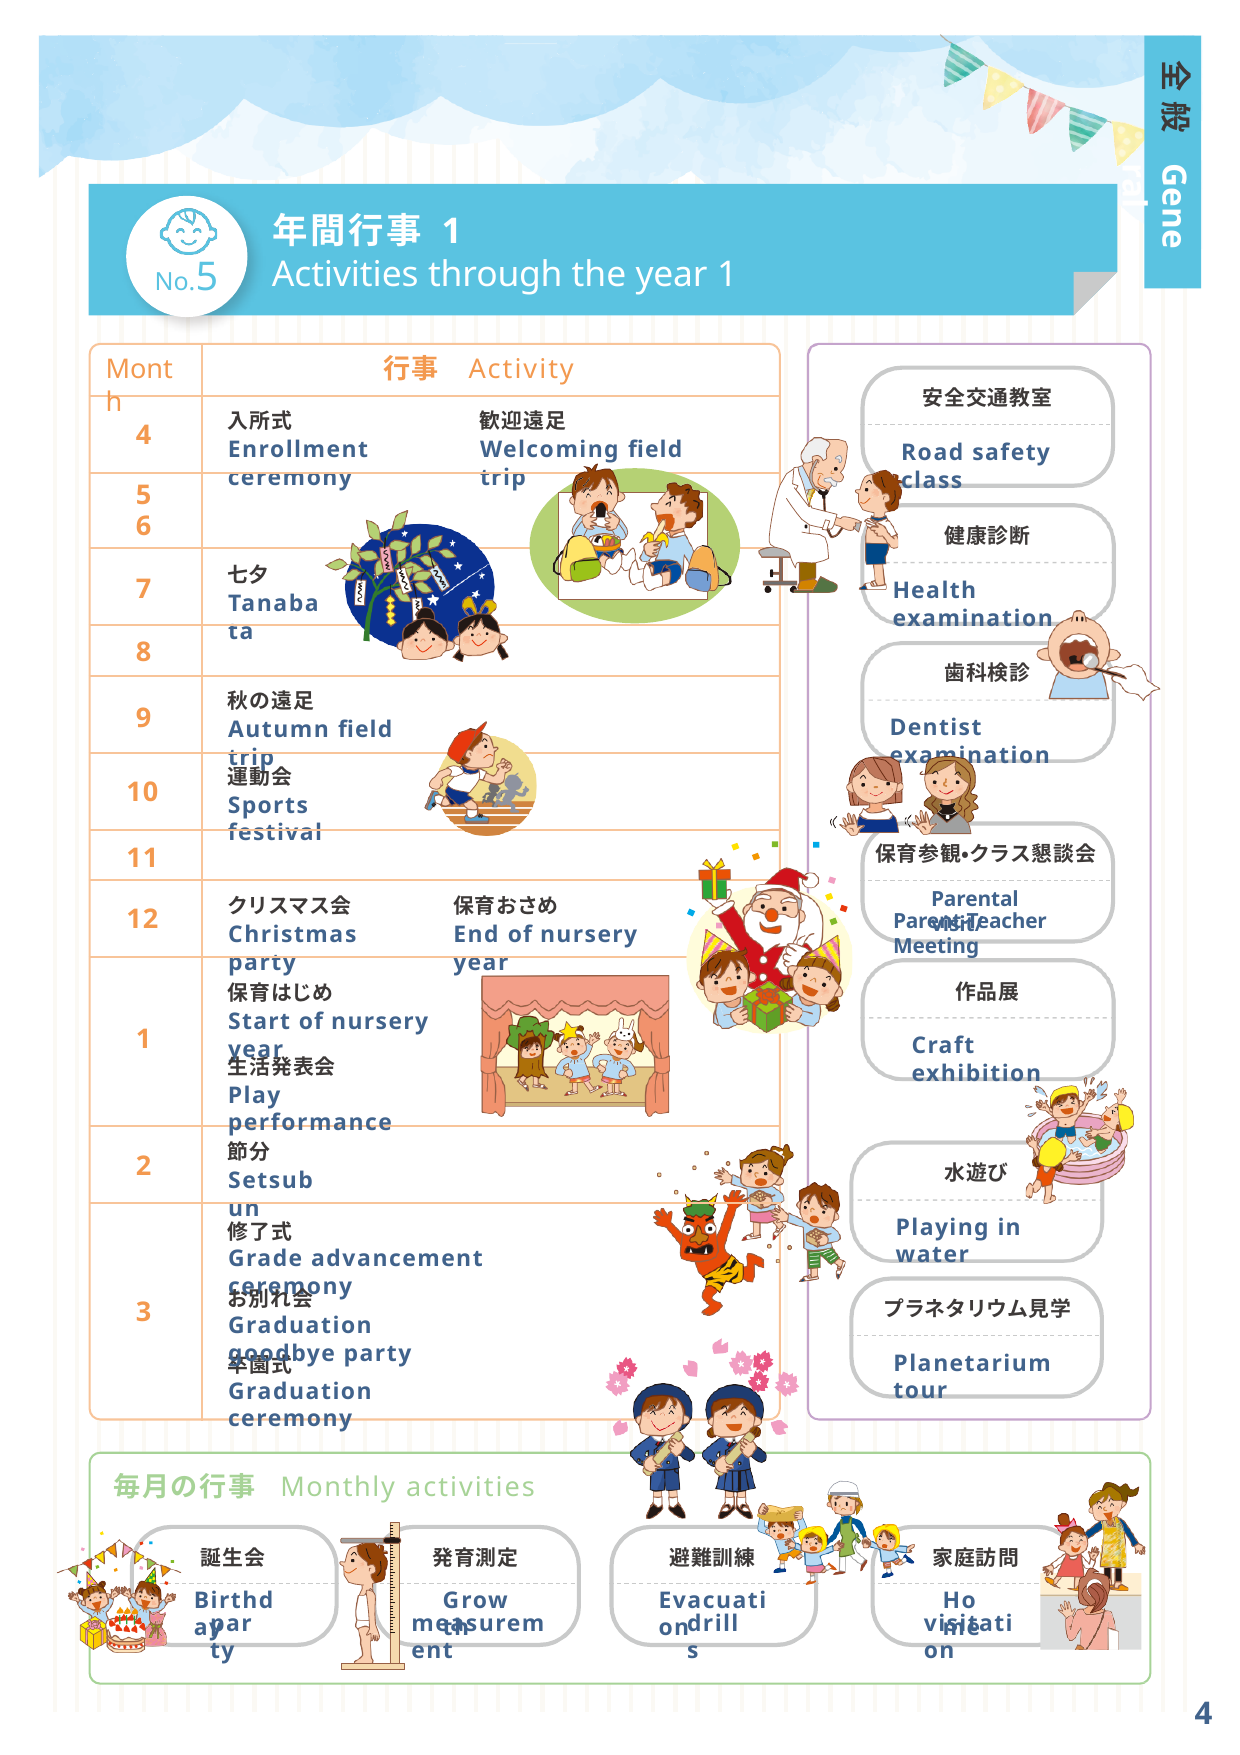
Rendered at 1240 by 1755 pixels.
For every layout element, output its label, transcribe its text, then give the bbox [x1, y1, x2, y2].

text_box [38, 34, 1204, 1714]
text_box 4 [1192, 1691, 1212, 1731]
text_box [56, 35, 1212, 1654]
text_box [88, 208, 903, 1671]
